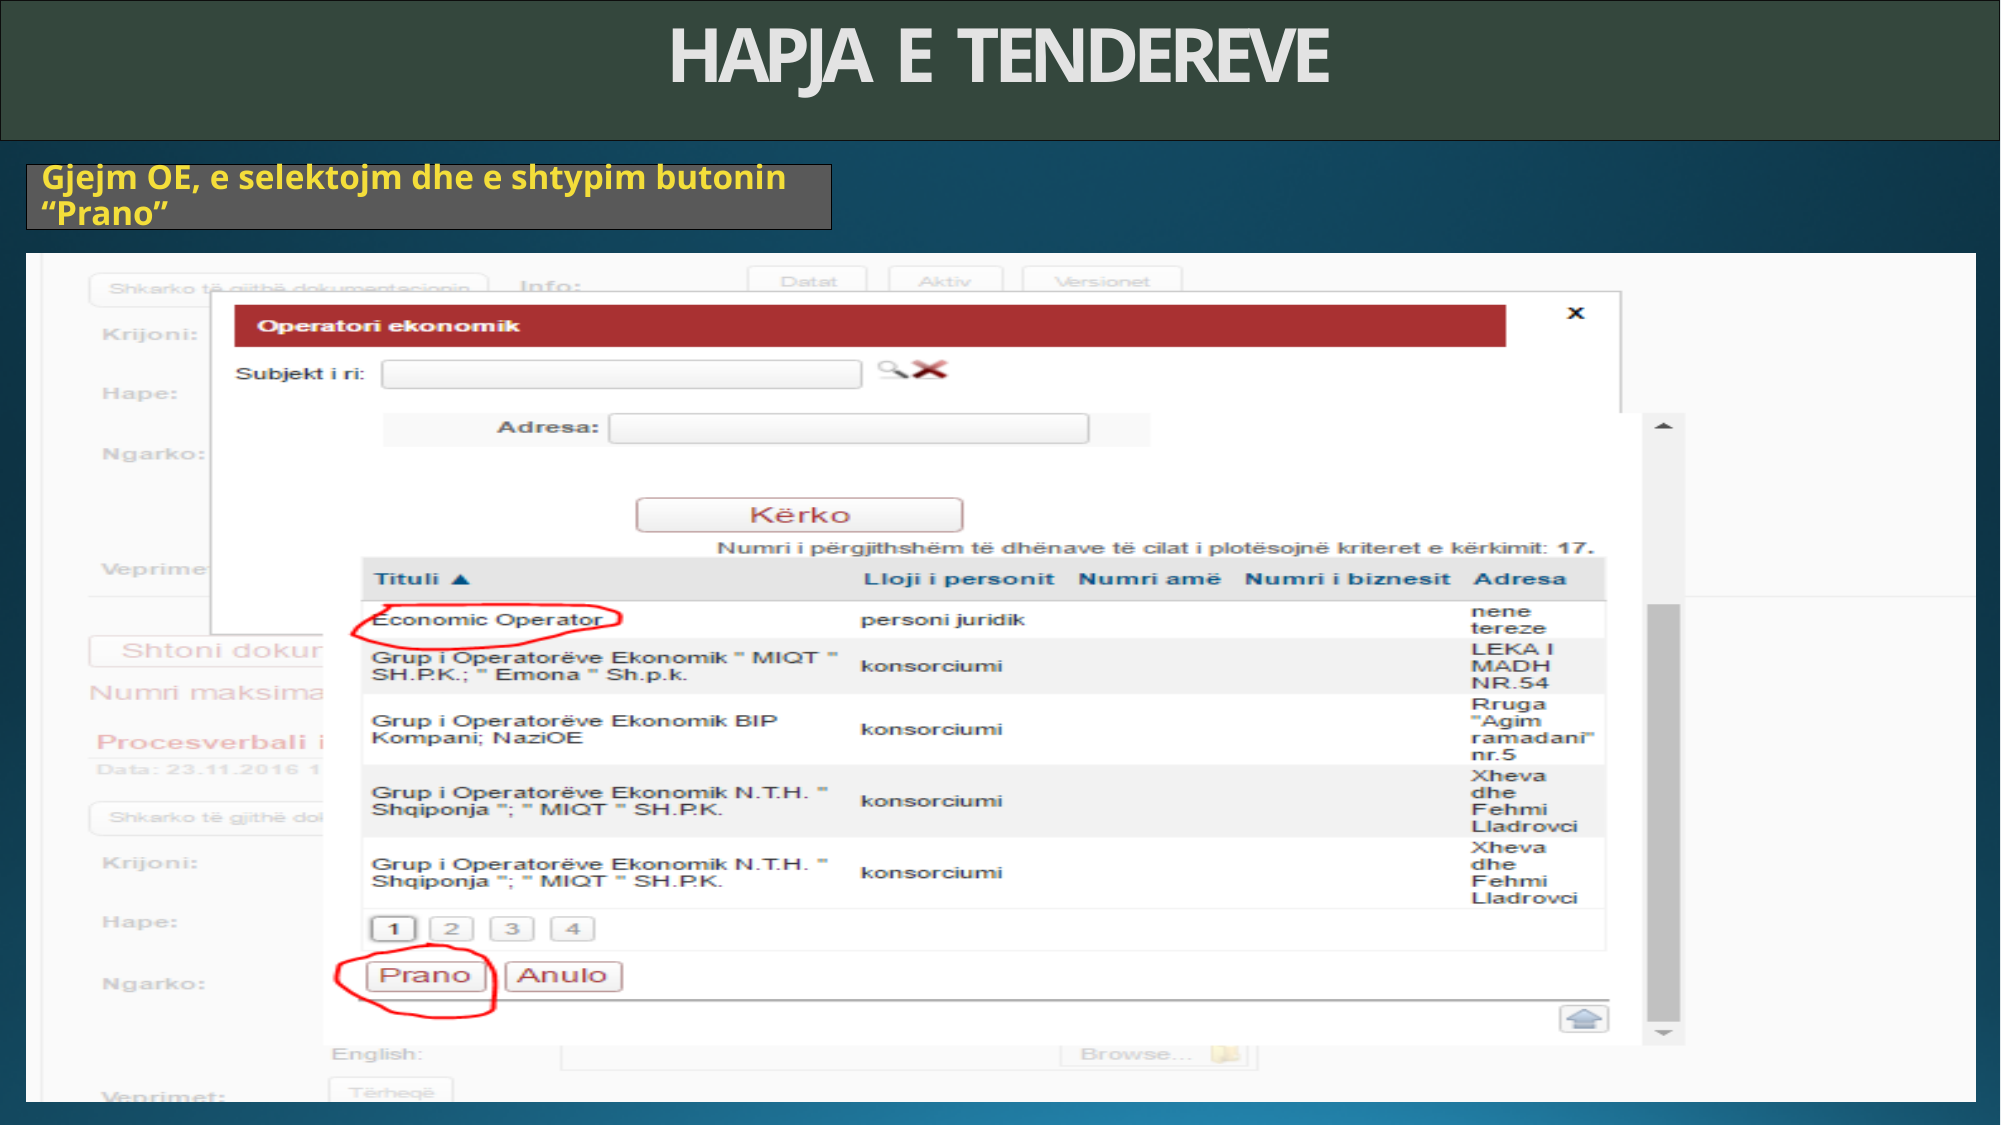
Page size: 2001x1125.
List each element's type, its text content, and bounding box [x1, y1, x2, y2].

picture [0, 0, 2001, 1125]
text_box Gjejm OE, e selektojm dhe e shtypim butonin “Prano” [26, 164, 832, 230]
text_box HAPJA E TENDEREVE [0, 0, 2000, 141]
